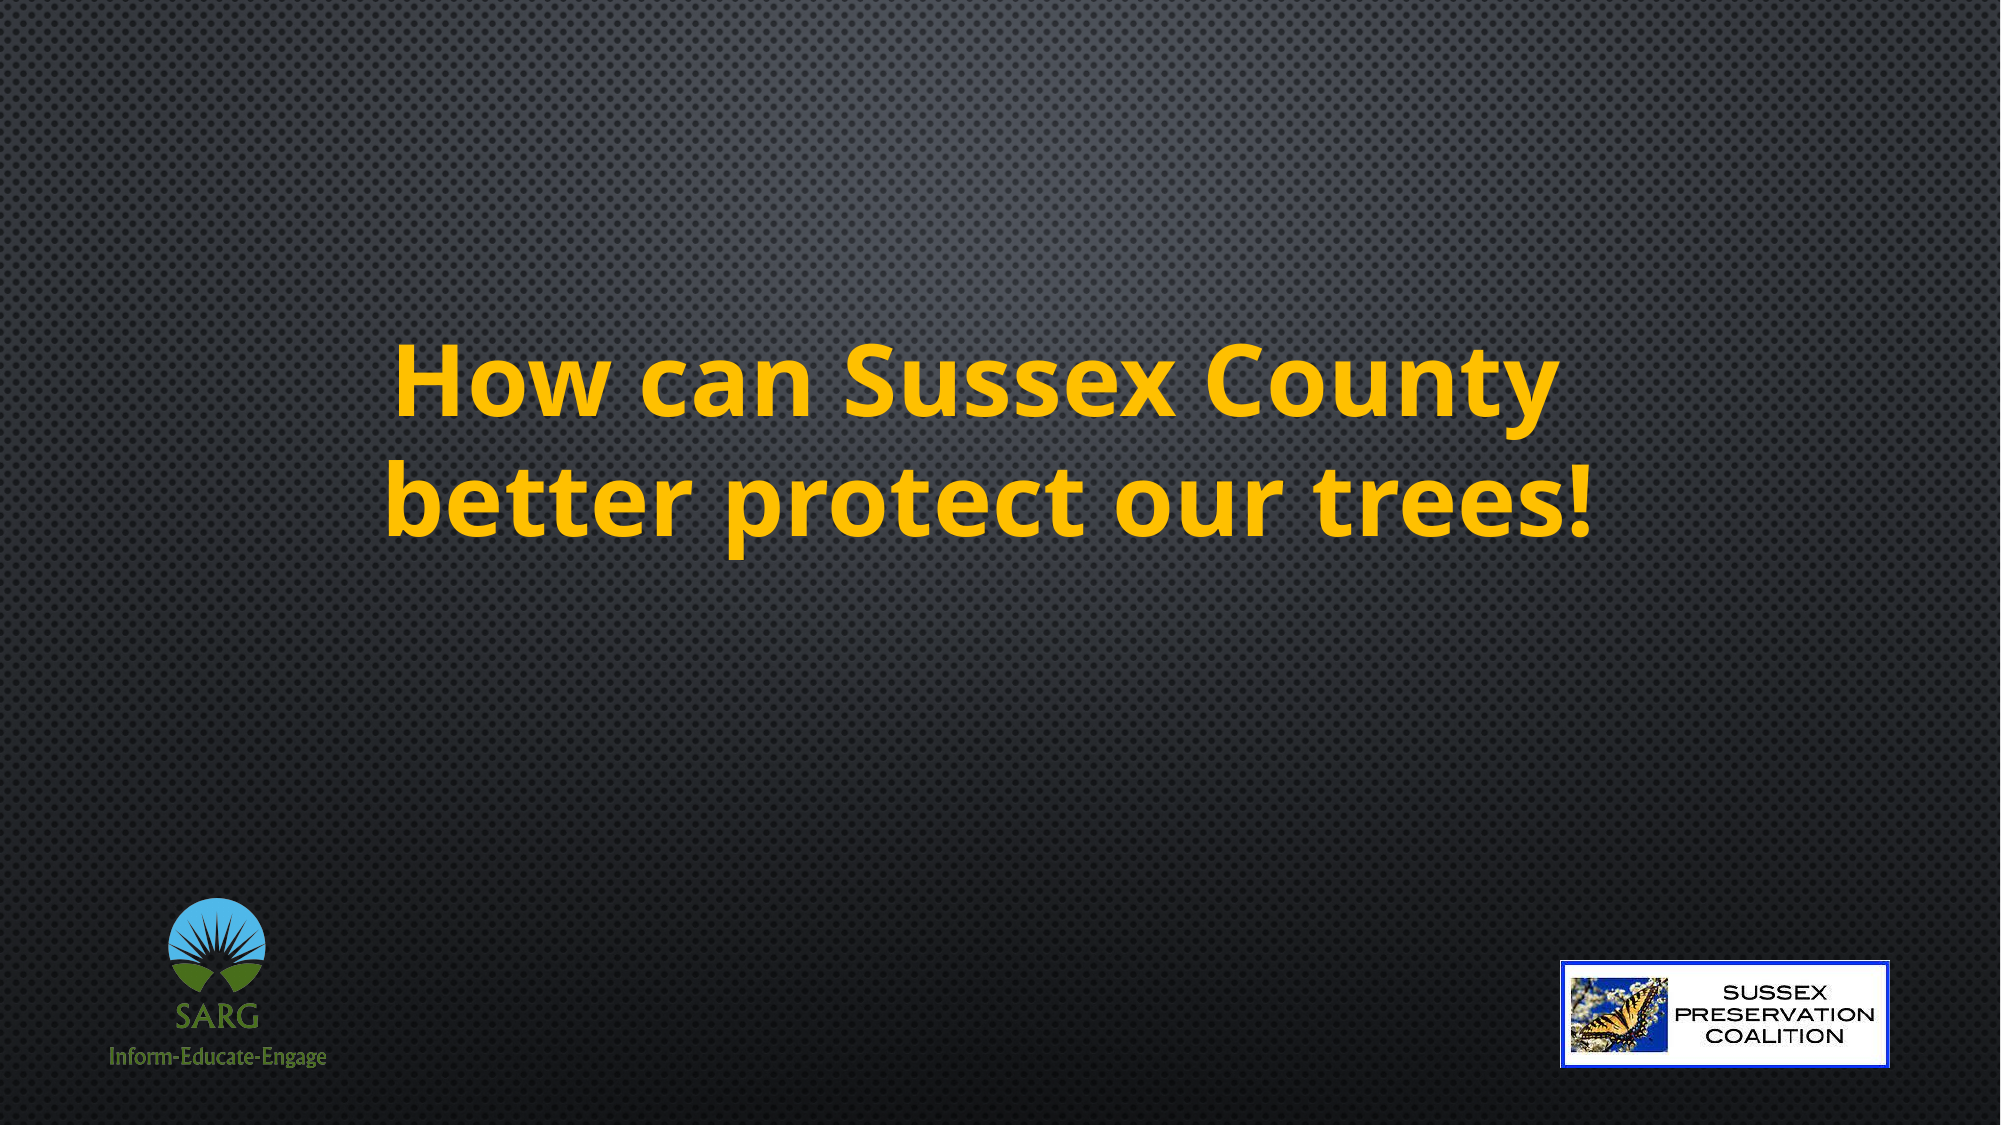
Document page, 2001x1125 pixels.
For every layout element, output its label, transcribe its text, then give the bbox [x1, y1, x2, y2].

picture [1560, 960, 1890, 1068]
picture [109, 897, 327, 1068]
text_box How can Sussex County better protect our trees! [0, 308, 1978, 564]
